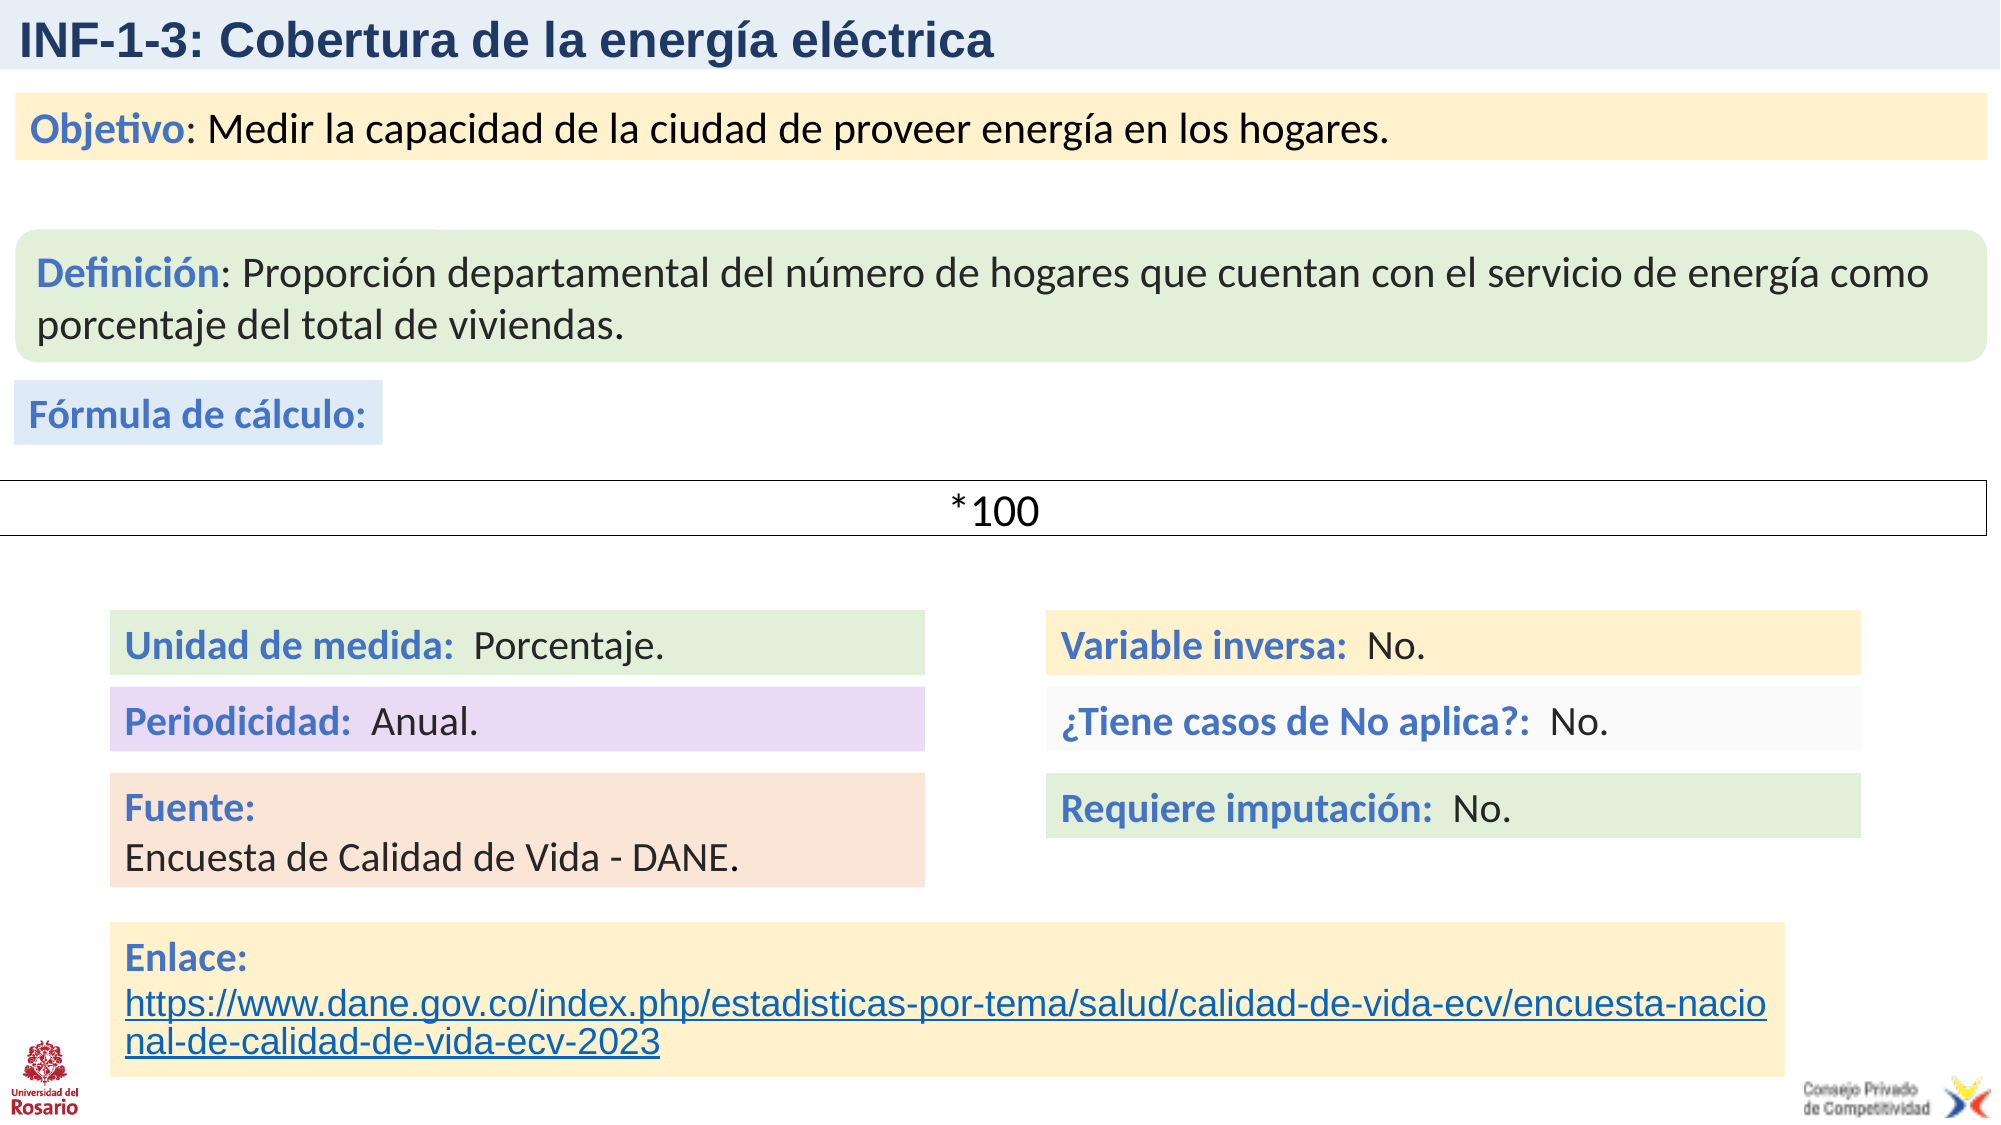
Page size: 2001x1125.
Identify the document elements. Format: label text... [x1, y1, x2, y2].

text_box Enlace: https://www.dane.gov.co/index.php/estadisticas-por-tema/salud/calidad-de-vida-ecv/encuesta-nacional-de-calidad-de-vida-ecv-2023 [109, 921, 1785, 1077]
text_box Definición: Proporción departamental del número de hogares que cuentan con el servicio de energía como porcentaje del total de viviendas. [15, 229, 1988, 363]
text_box ¿Tiene casos de No aplica?: No. [1046, 686, 1862, 752]
text_box Fórmula de cálculo: [14, 379, 383, 445]
text_box Fuente: Encuesta de Calidad de Vida - DANE. [109, 772, 926, 888]
text_box Unidad de medida: Porcentaje. [109, 610, 926, 675]
text_box Periodicidad: Anual. [109, 686, 926, 752]
text_box Requiere imputación: No. [1046, 773, 1862, 838]
text_box Objetivo: Medir la capacidad de la ciudad de proveer energía en los hogares. [15, 92, 1987, 160]
text_box Variable inversa: No. [1046, 610, 1862, 675]
picture [0, 1034, 90, 1125]
title INF-1-3: Cobertura de la energía eléctrica [4, 0, 1897, 83]
